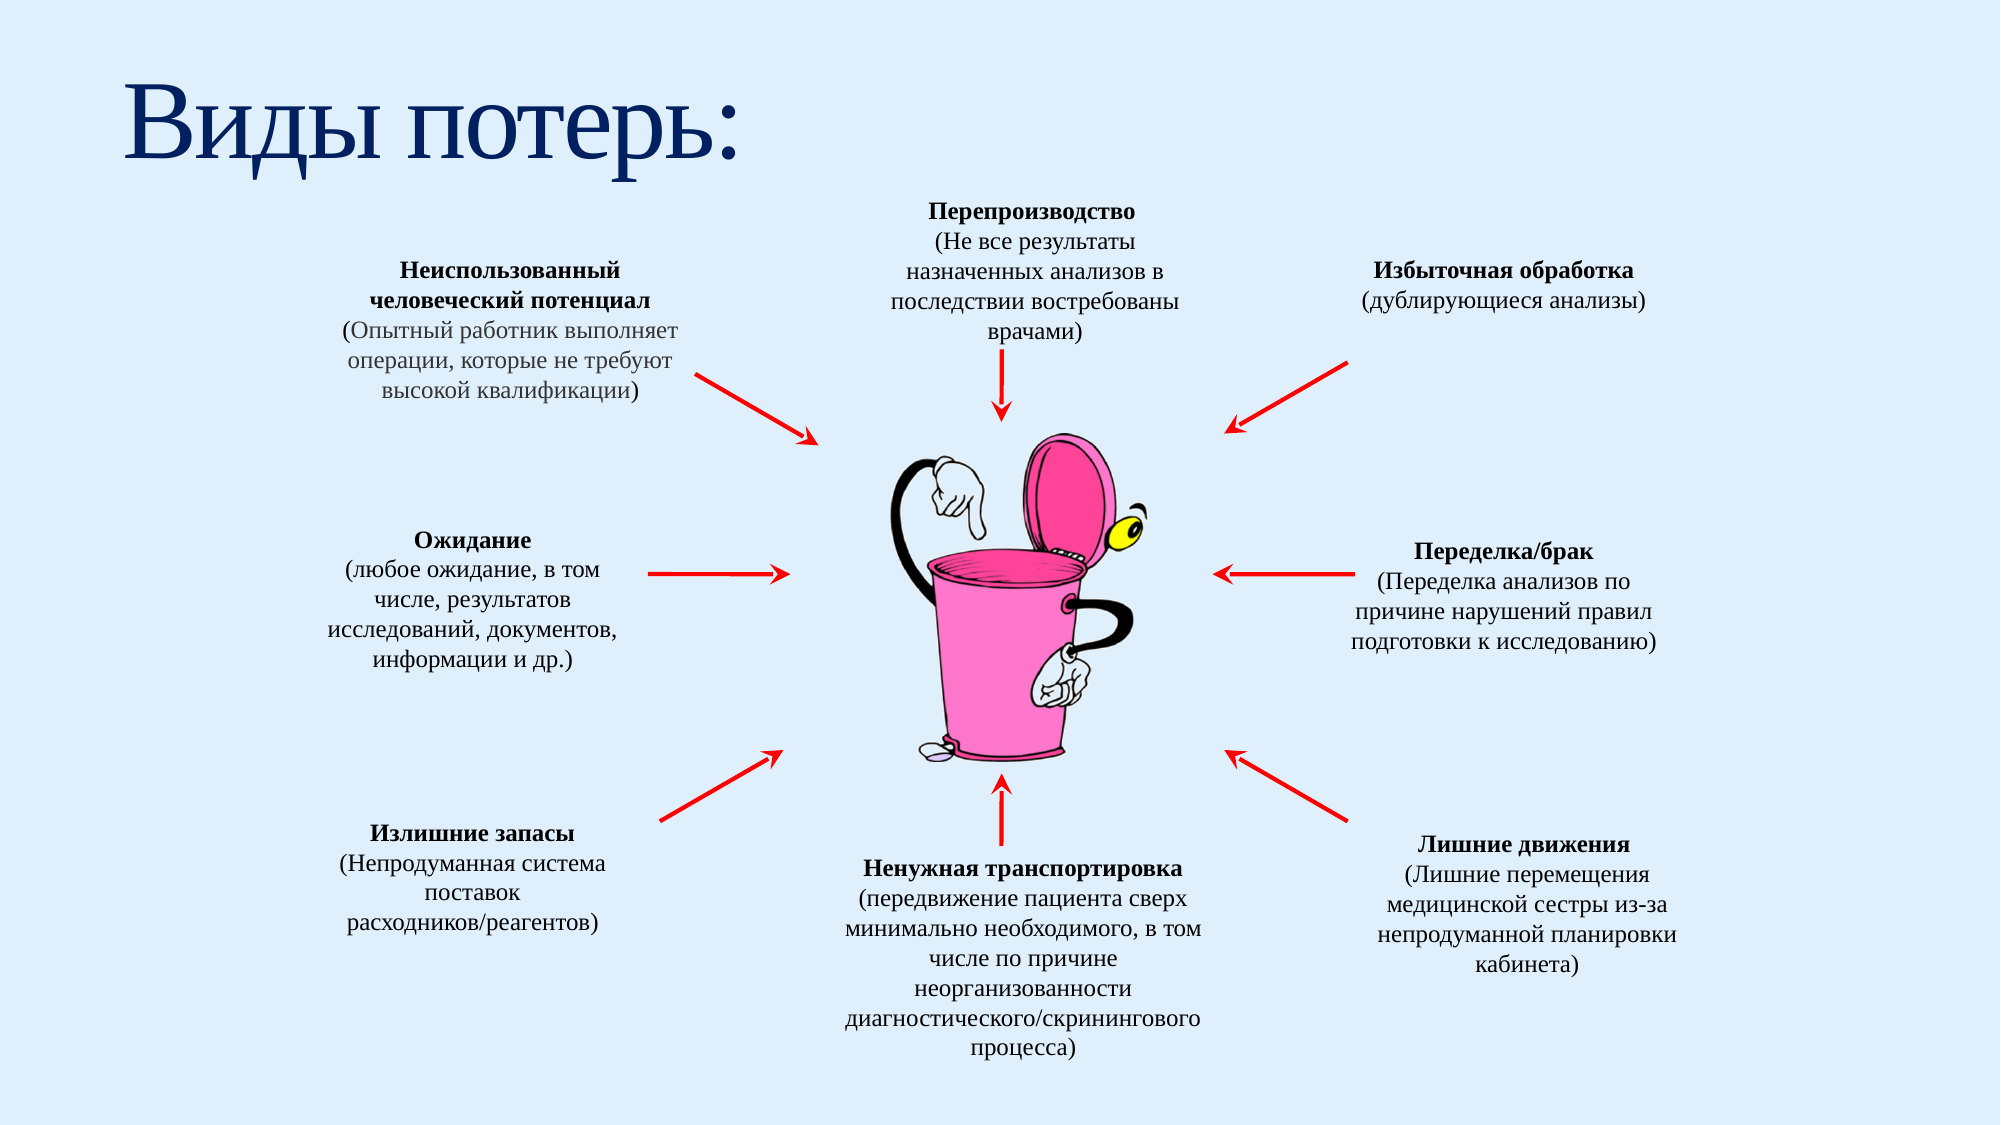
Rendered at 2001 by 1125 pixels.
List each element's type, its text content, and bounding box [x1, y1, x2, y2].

text_box Излишние запасы (Непродуманная система поставок расходников/реагентов) [298, 808, 648, 949]
text_box Избыточная обработка (дублирующиеся анализы) [1329, 246, 1679, 317]
picture [884, 433, 1156, 762]
text_box Лишние движения (Лишние перемещения медицинской сестры из-за непродуманной планировки кабинета) [1353, 820, 1702, 984]
text_box Переделка/брак (Переделка анализов по причине нарушений правил подготовки к исследованию) [1329, 527, 1679, 668]
text_box Ожидание (любое ожидание, в том числе, результатов исследований, документов, информации и др.) [298, 515, 648, 687]
text_box Ненужная транспортировка (передвижение пациента сверх минимально необходимого, в том числе по причине неорганизованности диагностического/скринингового процесса) [825, 843, 1221, 1066]
text_box Перепроизводство (Не все результаты назначенных анализов в последствии востребованы врачами) [860, 187, 1210, 355]
title Виды потерь: [107, 50, 1875, 198]
text_box Неиспользованный человеческий потенциал (Опытный работник выполняет операции, которые не требуют высокой квалификации) [321, 246, 699, 422]
